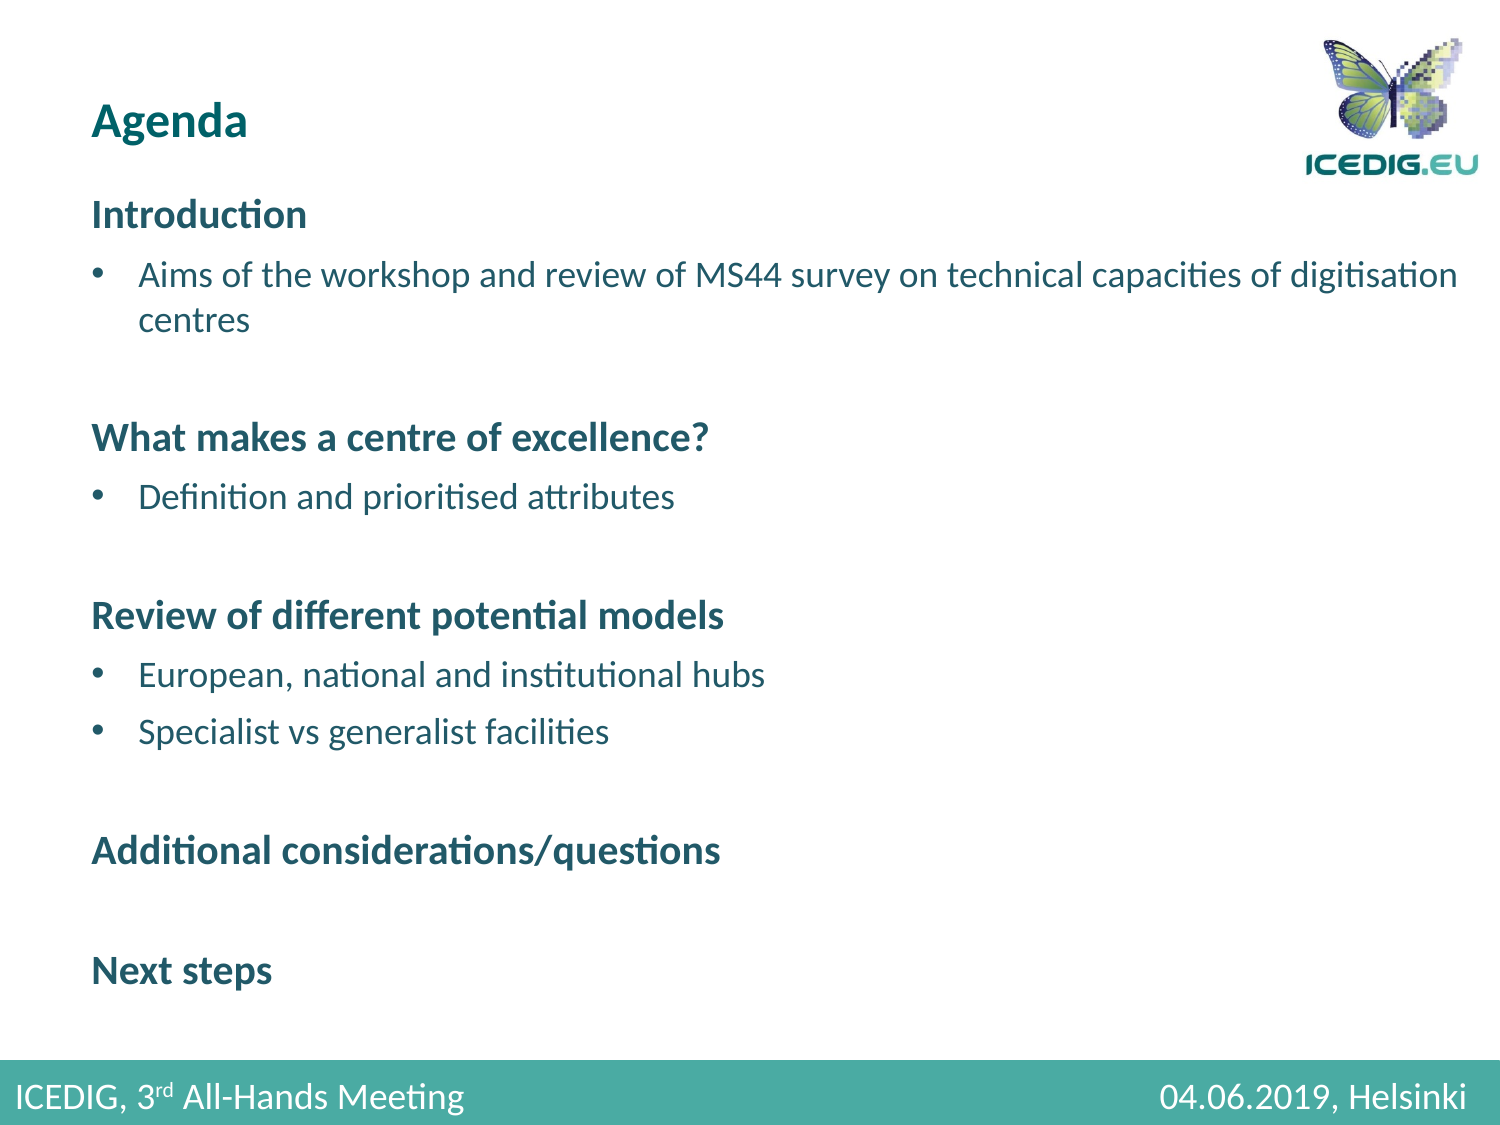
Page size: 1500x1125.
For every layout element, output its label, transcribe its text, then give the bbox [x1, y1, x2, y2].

text_box Introduction Aims of the workshop and review of MS44 survey on technical capacities of digitisation centres What makes a centre of excellence? Definition and prioritised attributes Review of different potential models European, national and institutional hubs Specialist vs generalist facilities Additional considerations/questions Next steps [76, 179, 1499, 1115]
text_box ICEDIG, 3rd All-Hands Meeting 04.06.2019, Helsinki [0, 1064, 1500, 1125]
text_box [0, 1060, 76, 1064]
picture [1302, 18, 1480, 197]
text_box Agenda [76, 80, 517, 155]
